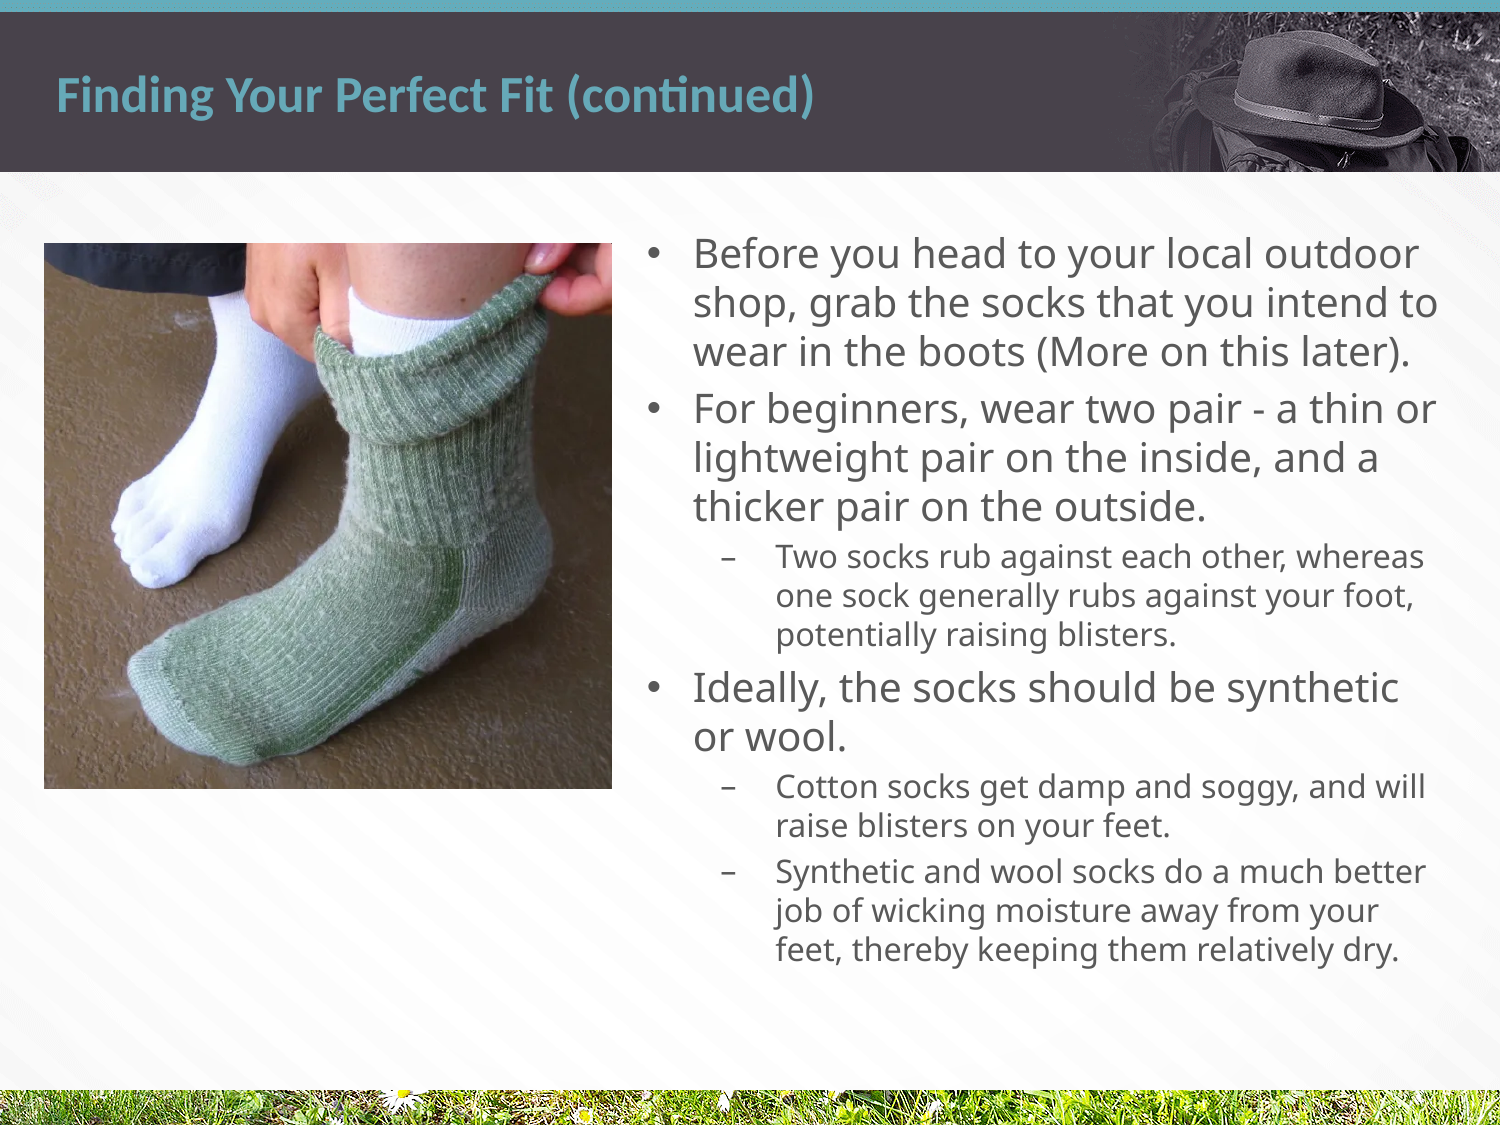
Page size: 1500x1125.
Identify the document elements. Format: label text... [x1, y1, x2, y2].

picture [0, 0, 1500, 1125]
title Finding Your Perfect Fit (continued) [41, 25, 1424, 157]
list Before you head to your local outdoor shop, grab the socks that you intend to wear in the boots (More on this later). For beginners, wear two pair - a thin or lightweight pair on the inside, and a thicker pair on the outside. Two socks rub against each other, whereas one sock generally rubs against your foot, potentially raising blisters. Ideally, the socks should be synthetic or wool. Cotton socks get damp and soggy, and will raise blisters on your feet. Synthetic and wool socks do a much better job of wicking moisture away from your feet, thereby keeping them relatively dry. [631, 219, 1459, 1059]
